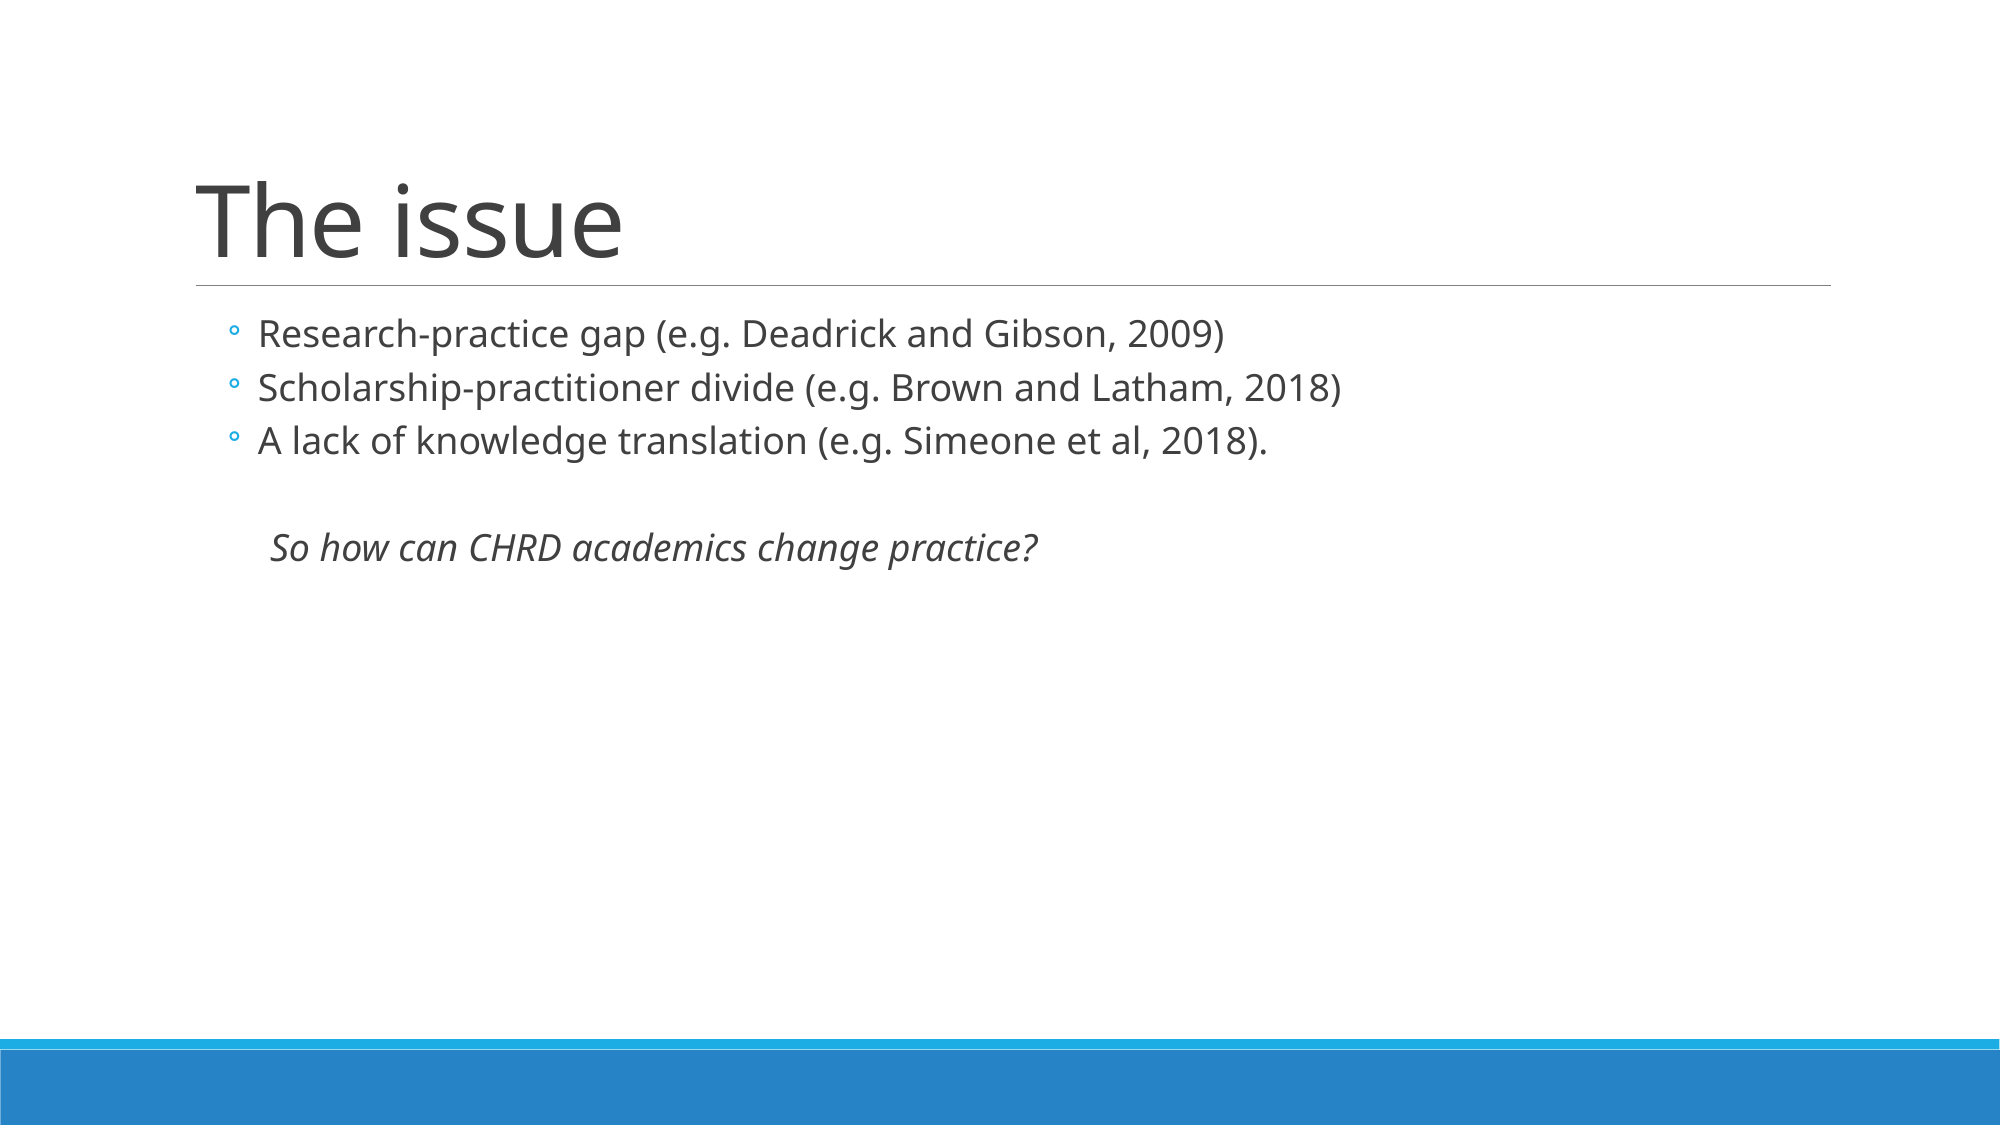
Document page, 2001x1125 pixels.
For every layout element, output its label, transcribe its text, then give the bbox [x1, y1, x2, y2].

title The issue [180, 47, 1830, 285]
list Research-practice gap (e.g. Deadrick and Gibson, 2009) Scholarship-practitioner divide (e.g. Brown and Latham, 2018) A lack of knowledge translation (e.g. Simeone et al, 2018). So how can CHRD academics change practice? [180, 302, 1830, 963]
